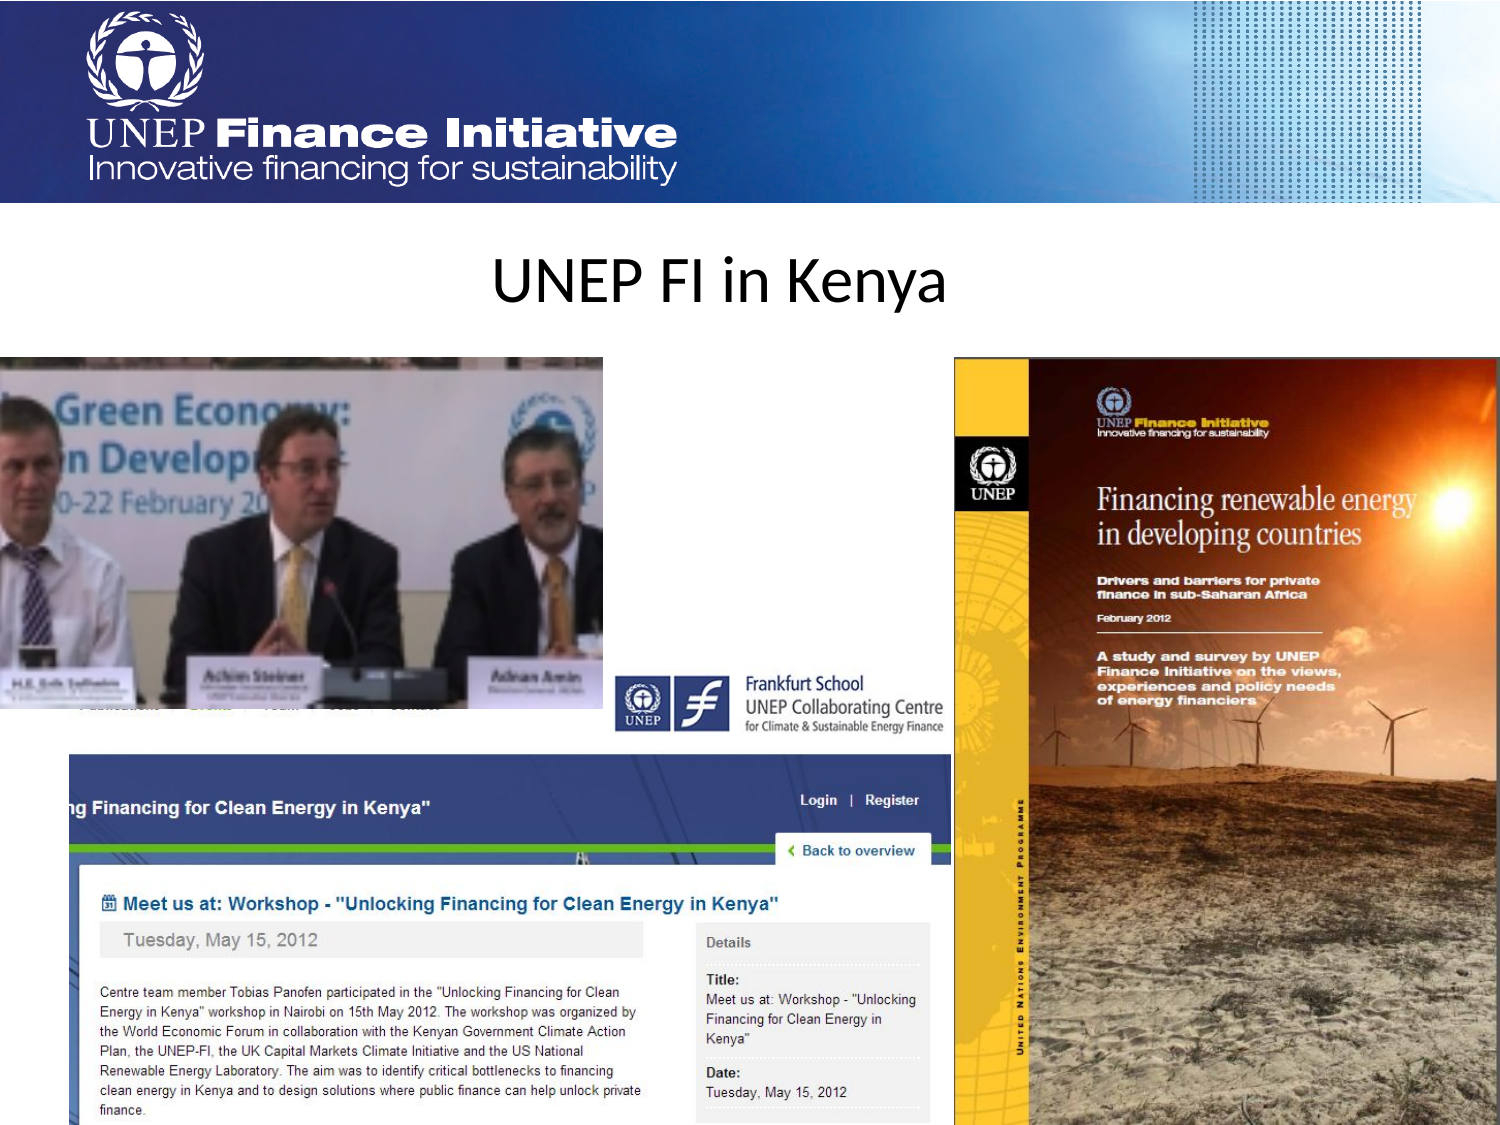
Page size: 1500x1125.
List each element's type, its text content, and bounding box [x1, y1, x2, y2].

picture [0, 1, 1500, 203]
picture [954, 357, 1500, 1125]
text_box UNEP FI in Kenya [115, 211, 1326, 370]
picture [0, 357, 951, 1125]
